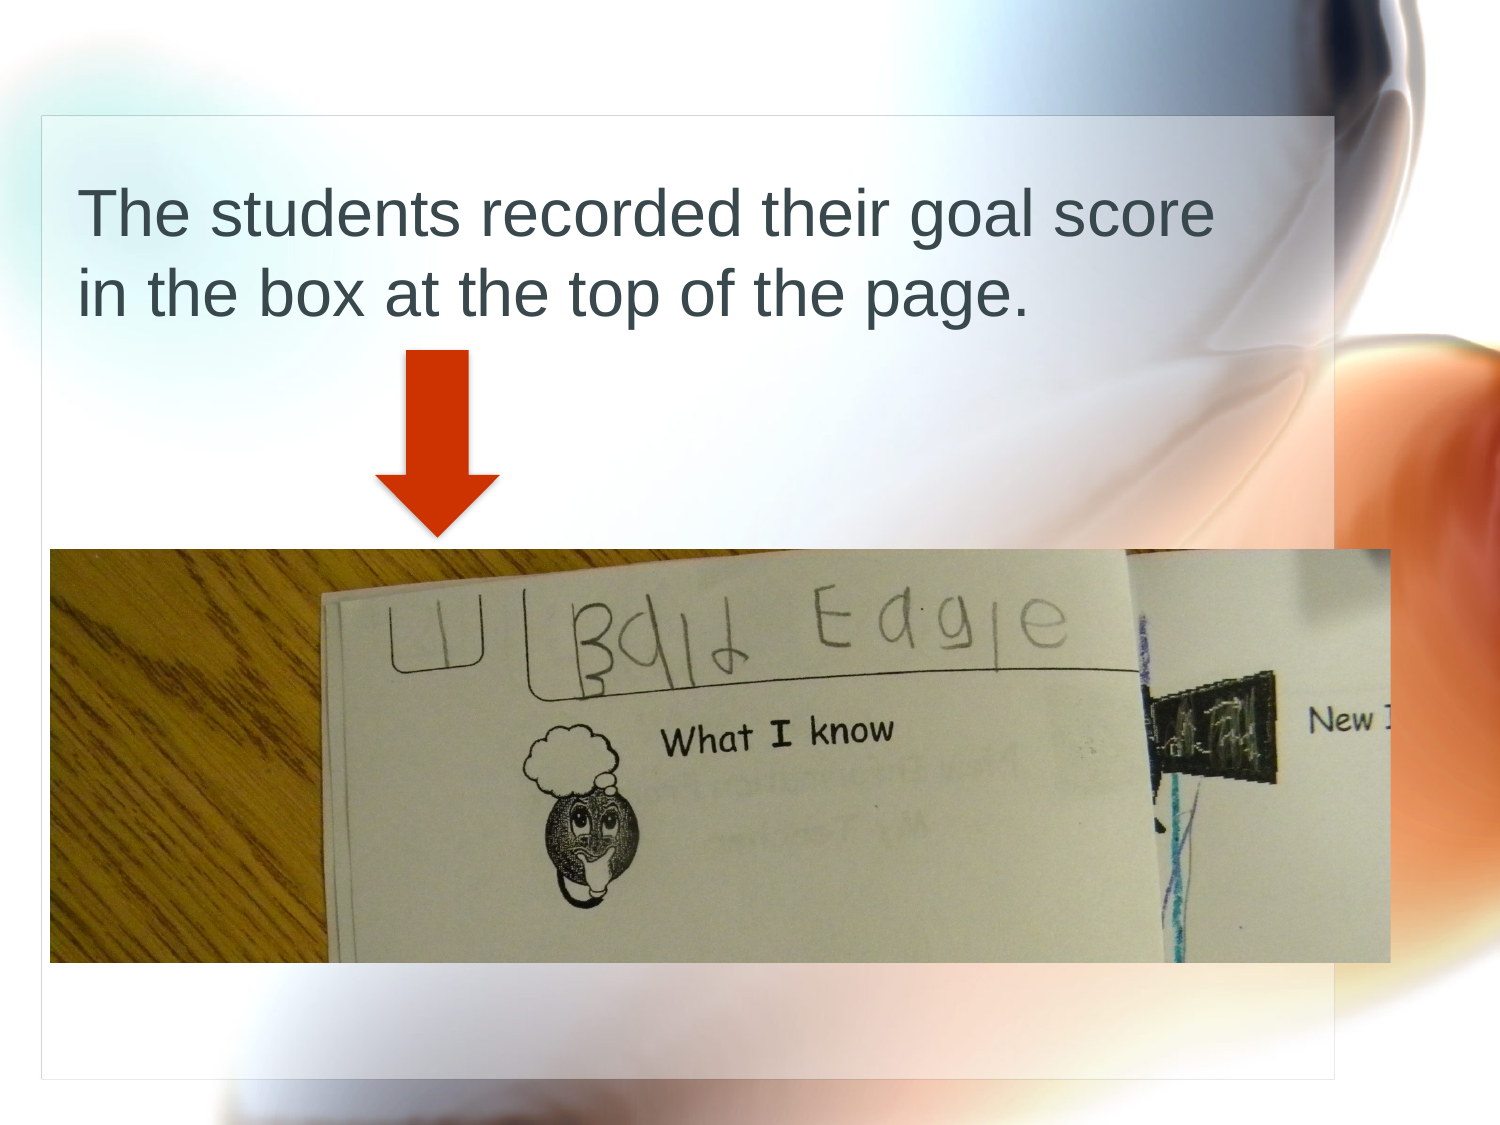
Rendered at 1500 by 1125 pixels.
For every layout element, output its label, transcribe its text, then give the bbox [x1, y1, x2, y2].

text_box The students recorded their goal score in the box at the top of the page. [62, 162, 1300, 338]
picture [0, 0, 1500, 1125]
text_box [375, 350, 501, 538]
